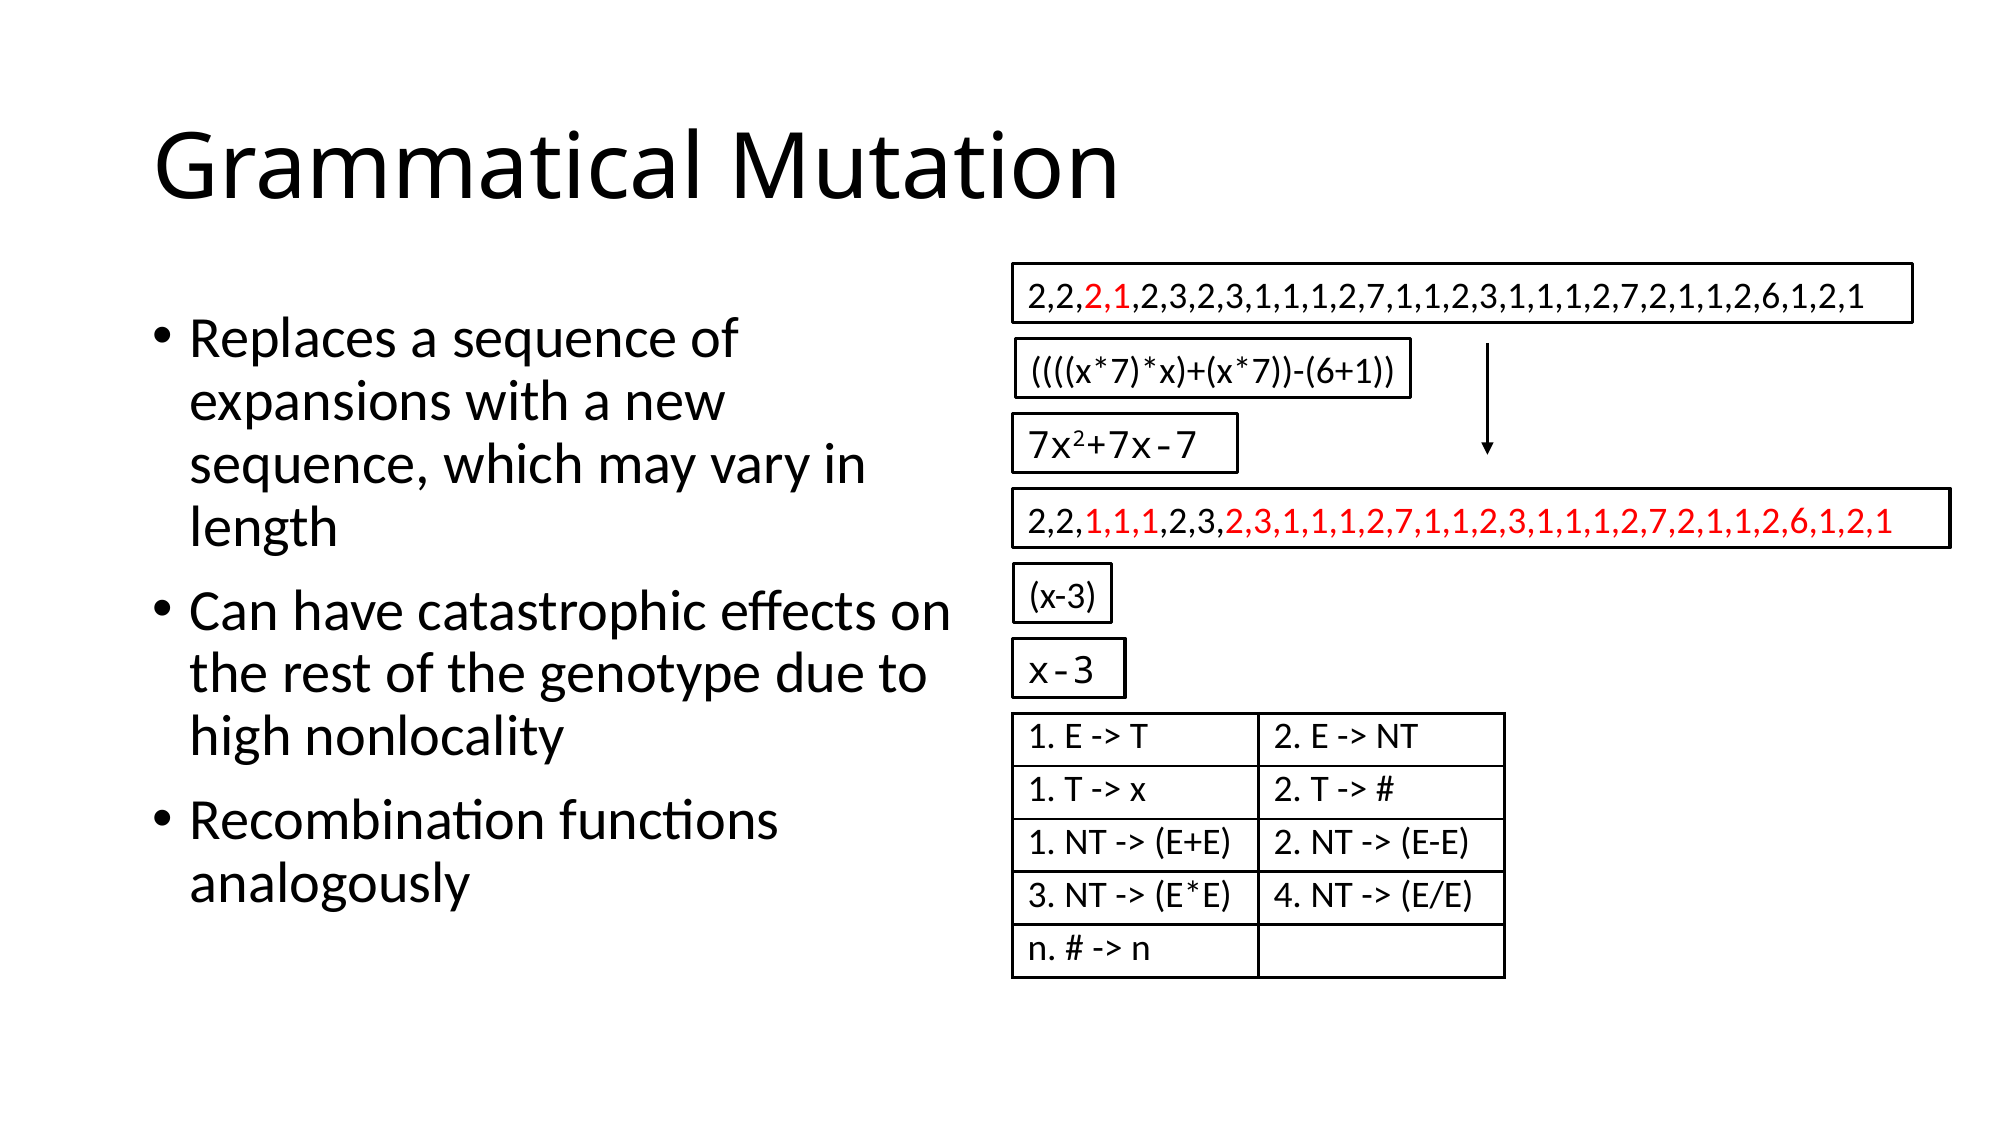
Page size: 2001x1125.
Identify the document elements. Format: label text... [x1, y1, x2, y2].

table_cell 3. NT -> (E*E) [1014, 873, 1257, 923]
list Replaces a sequence of expansions with a new sequence, which may vary in length Can have catastrophic effects on the rest of the genotype due to high nonlocality Recombination functions analogously [137, 299, 988, 1014]
table_cell 2. NT -> (E-E) [1260, 820, 1503, 870]
table_header 2. E -> NT [1260, 715, 1503, 765]
text_box (x-3) [1013, 563, 1112, 623]
title Grammatical Mutation [137, 59, 1863, 278]
text_box 2,2,2,1,2,3,2,3,1,1,1,2,7,1,1,2,3,1,1,1,2,7,2,1,1,2,6,1,2,1 [1012, 263, 1913, 323]
table_cell 2. T -> # [1260, 767, 1503, 818]
text_box ((((x*7)*x)+(x*7))-(6+1)) [1015, 338, 1411, 398]
table_cell n. # -> n [1014, 926, 1257, 976]
table_cell 1. T -> x [1014, 767, 1257, 818]
table_cell [1260, 926, 1503, 976]
text_box x-3 [1012, 638, 1125, 698]
table_cell 4. NT -> (E/E) [1260, 873, 1503, 923]
text_box 2,2,1,1,1,2,3,2,3,1,1,1,2,7,1,1,2,3,1,1,1,2,7,2,1,1,2,6,1,2,1 [1012, 488, 1950, 548]
table_cell 1. NT -> (E+E) [1014, 820, 1257, 870]
table_header 1. E -> T [1014, 715, 1257, 765]
text_box 7x2+7x-7 [1012, 413, 1238, 473]
